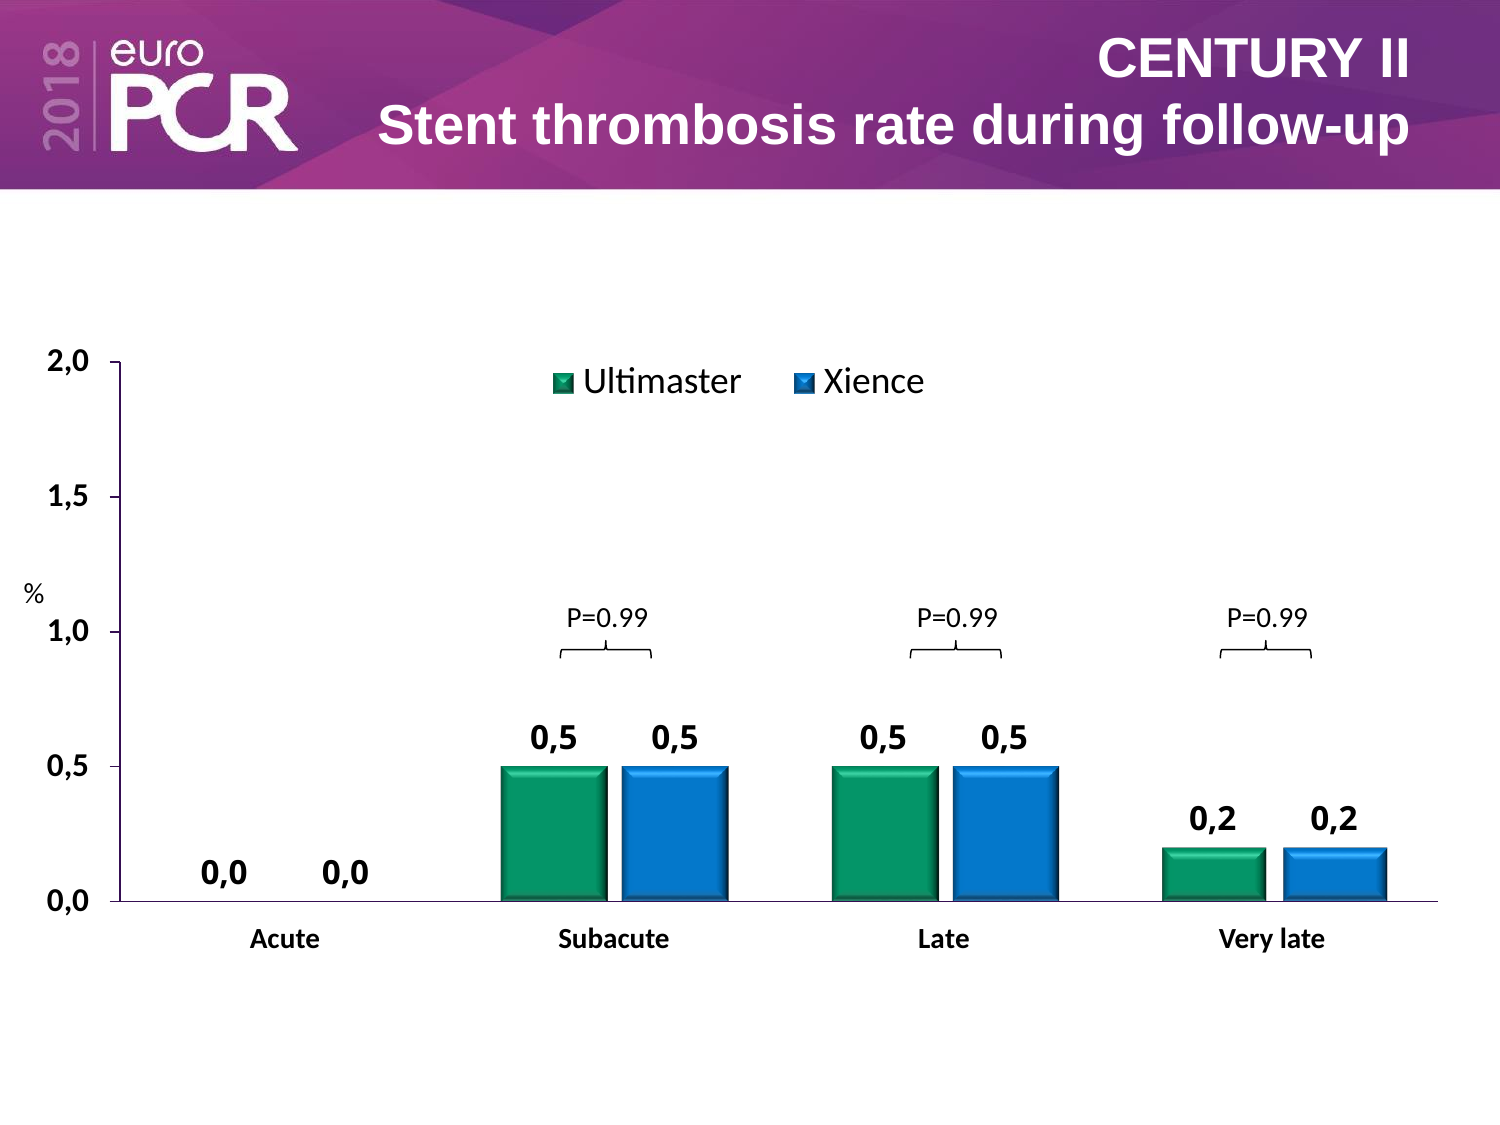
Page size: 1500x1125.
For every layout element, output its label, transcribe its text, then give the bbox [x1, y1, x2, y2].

text_box [621, 766, 1388, 901]
text_box 2,0 [44, 336, 92, 379]
text_box 0,0 [44, 876, 92, 919]
text_box Xience [821, 354, 928, 402]
text_box 0,5 [44, 741, 92, 784]
picture [0, 0, 1500, 204]
text_box P=0.99 [1224, 596, 1311, 634]
text_box [500, 766, 621, 901]
text_box Acute [247, 916, 323, 954]
text_box 0,2 [1187, 794, 1239, 837]
text_box [552, 372, 574, 394]
text_box 0,5 [978, 713, 1031, 756]
text_box Subacute [556, 916, 673, 954]
text_box P=0.99 [564, 596, 651, 634]
text_box [793, 372, 815, 394]
text_box 0,5 [528, 713, 580, 756]
text_box [910, 640, 1002, 659]
title CENTURY II Stent thrombosis rate during follow-up [87, 19, 1413, 210]
text_box Ultimaster [580, 354, 746, 402]
text_box Very late [1216, 916, 1331, 954]
text_box [1220, 640, 1312, 659]
text_box Late [916, 916, 972, 954]
text_box % 1,0 [21, 573, 92, 649]
text_box 0,5 [649, 713, 701, 756]
text_box P=0.99 [914, 596, 1001, 634]
text_box 0,5 [857, 713, 910, 756]
text_box [560, 640, 652, 659]
text_box 0,0 [319, 848, 372, 891]
text_box 1,5 [44, 471, 92, 514]
text_box 0,0 [198, 848, 251, 891]
text_box 0,2 [1308, 794, 1360, 837]
